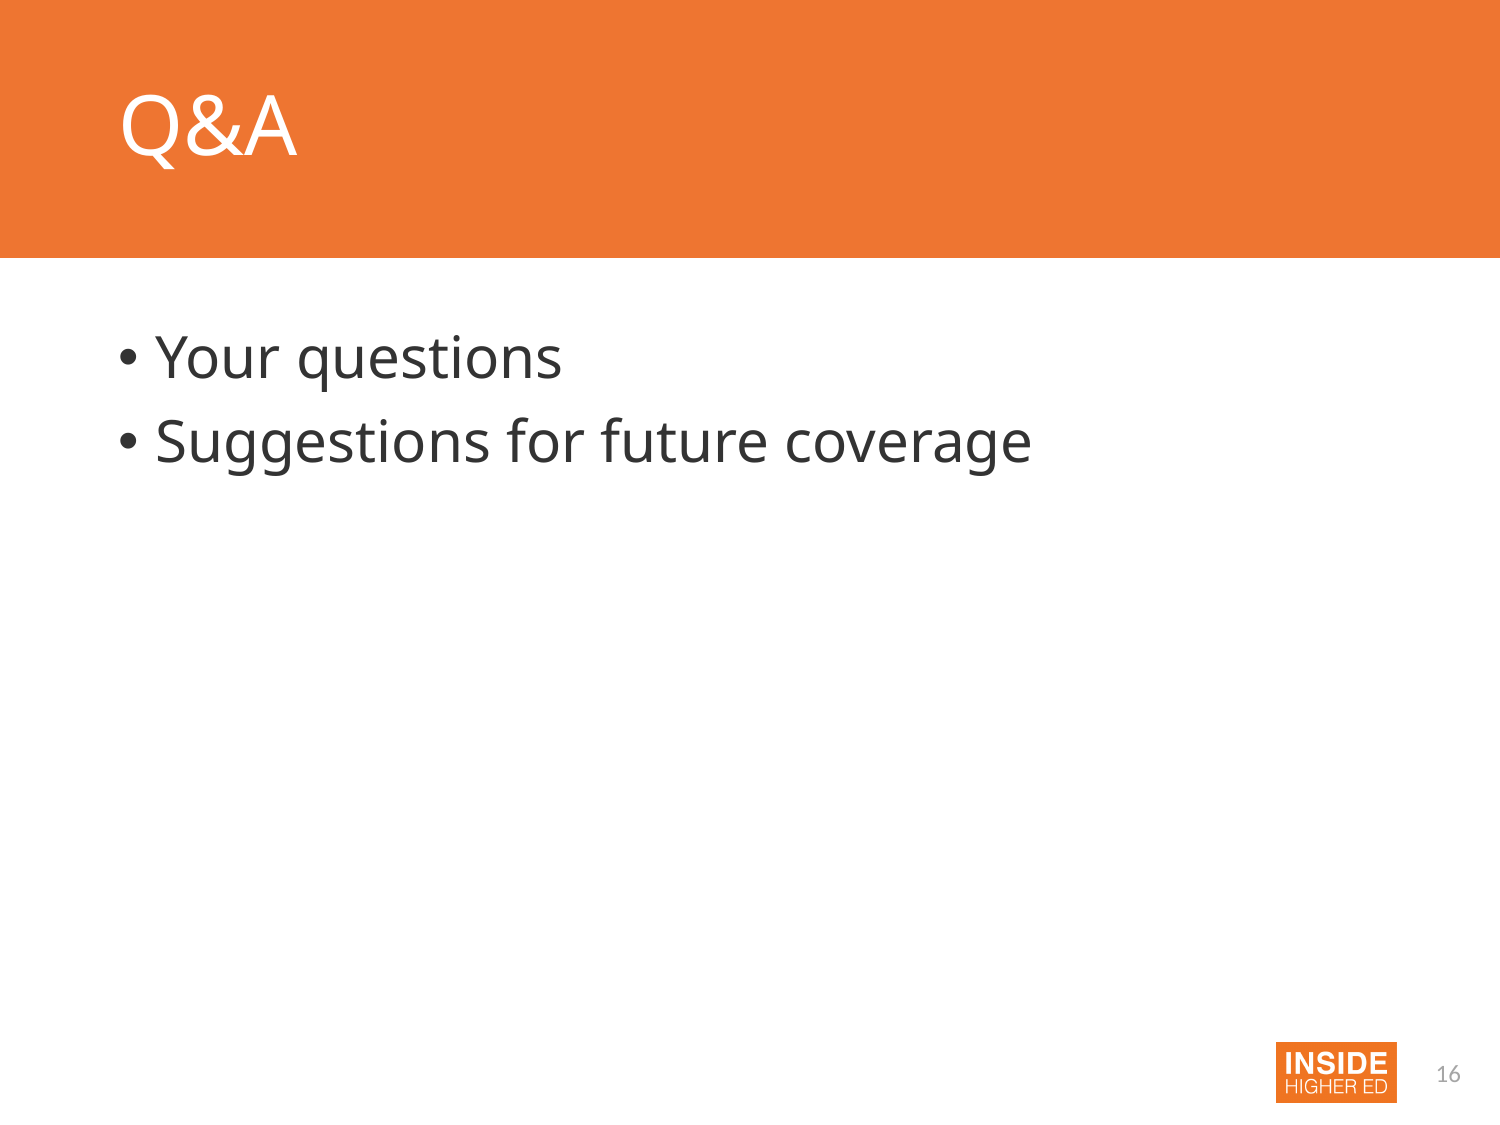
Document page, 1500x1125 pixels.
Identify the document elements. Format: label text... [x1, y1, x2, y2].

title Q&A [103, 0, 1397, 256]
list Your questions Suggestions for future coverage [103, 321, 1397, 992]
picture [1276, 1042, 1397, 1103]
